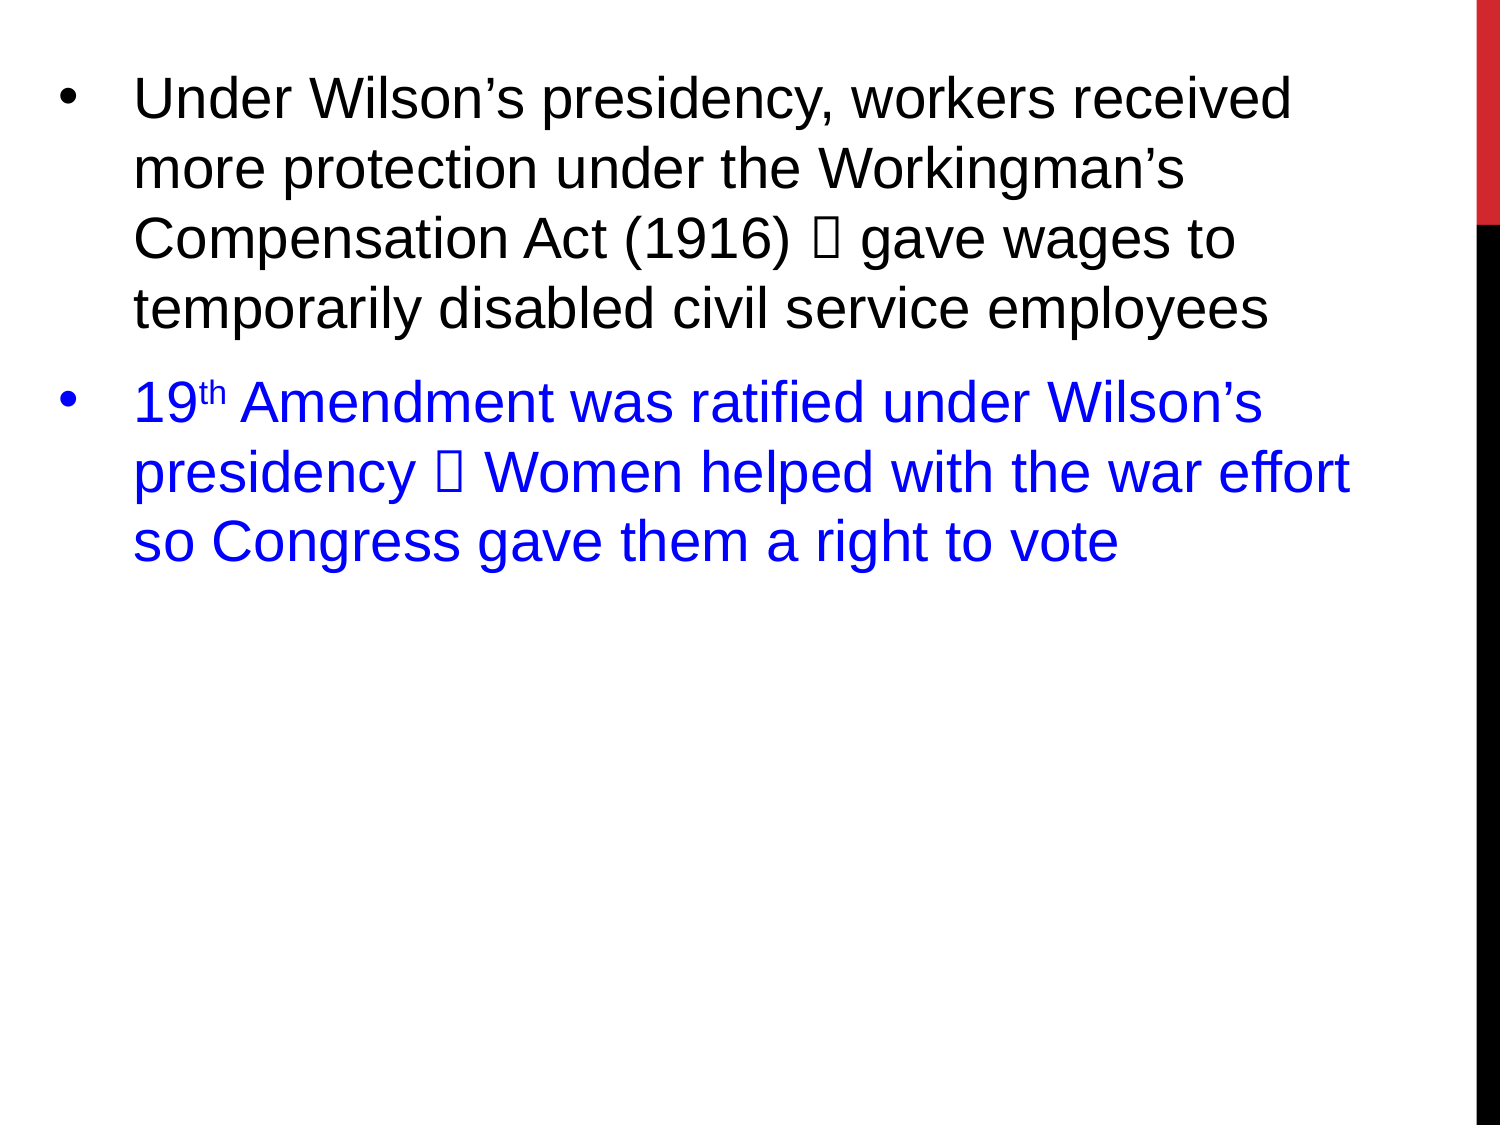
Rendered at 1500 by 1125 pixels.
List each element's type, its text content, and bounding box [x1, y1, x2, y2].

list Under Wilson’s presidency, workers received more protection under the Workingman’s Compensation Act (1916)  gave wages to temporarily disabled civil service employees 19th Amendment was ratified under Wilson’s presidency  Women helped with the war effort so Congress gave them a right to vote [43, 52, 1409, 1063]
